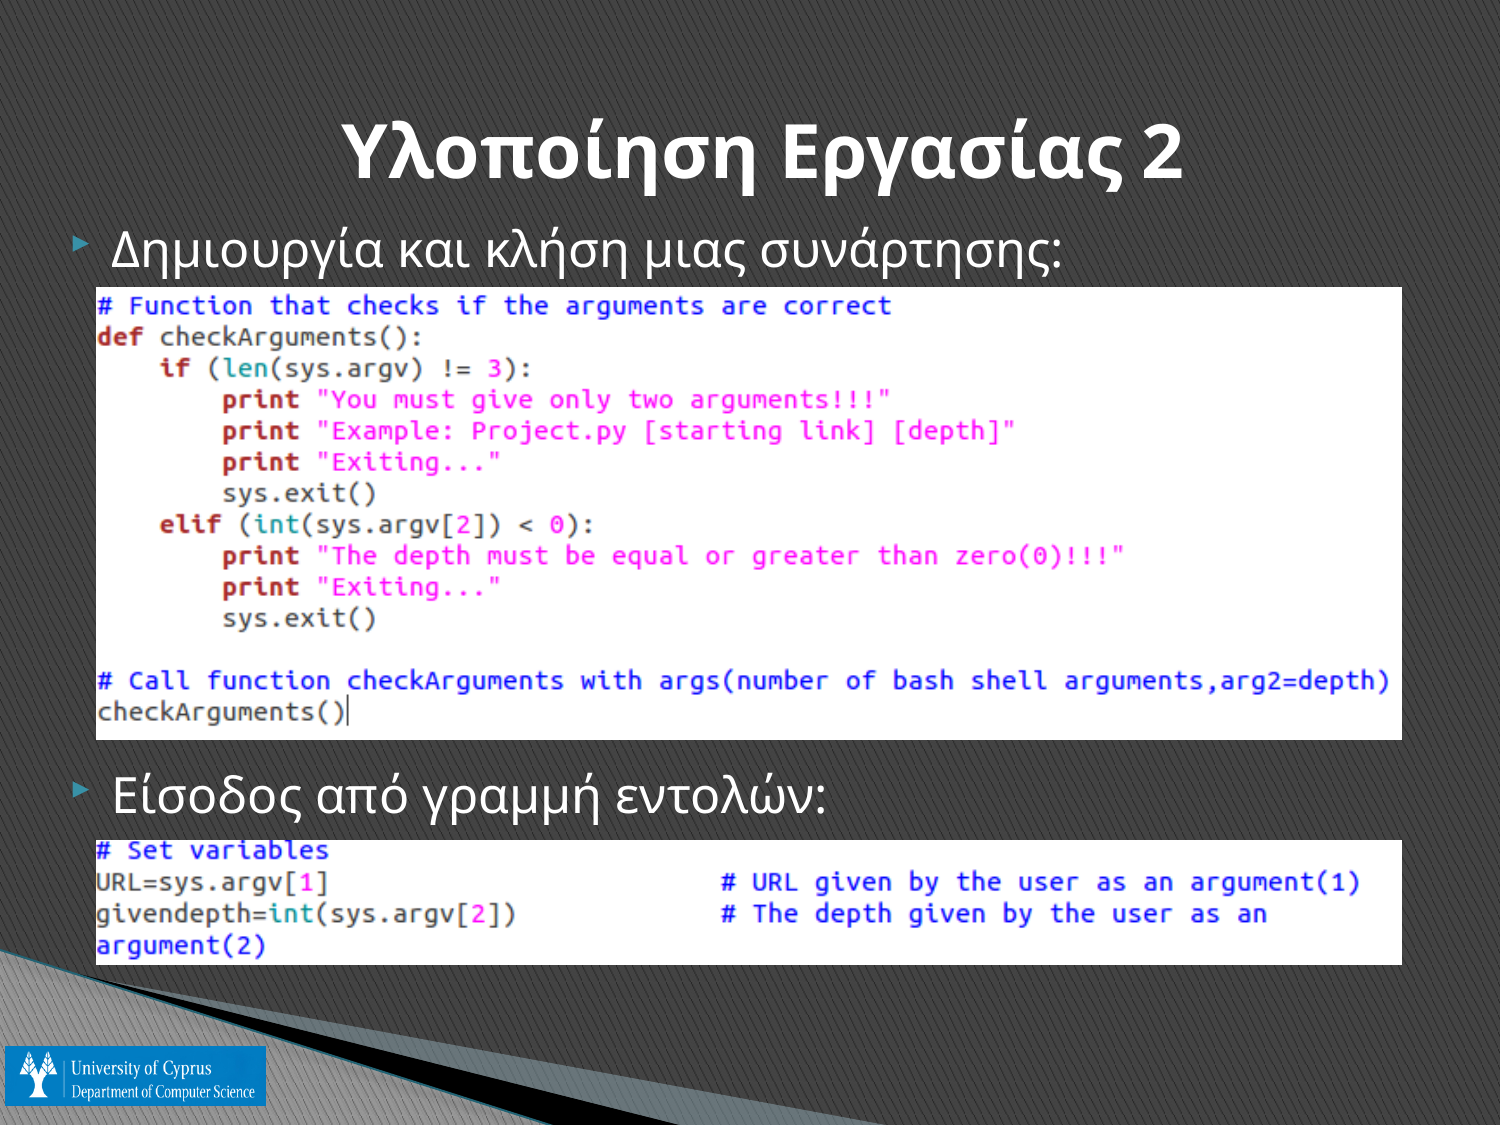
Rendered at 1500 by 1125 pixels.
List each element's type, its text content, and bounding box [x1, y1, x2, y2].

text_box Δημιουργία και κλήση μιας συνάρτησης: Είσοδος από γραμμή εντολών: [36, 209, 1387, 953]
picture [95, 840, 1402, 965]
title Υλοποίηση Εργασίας 2 [88, 54, 1439, 243]
picture [5, 1046, 266, 1107]
picture [95, 287, 1402, 740]
